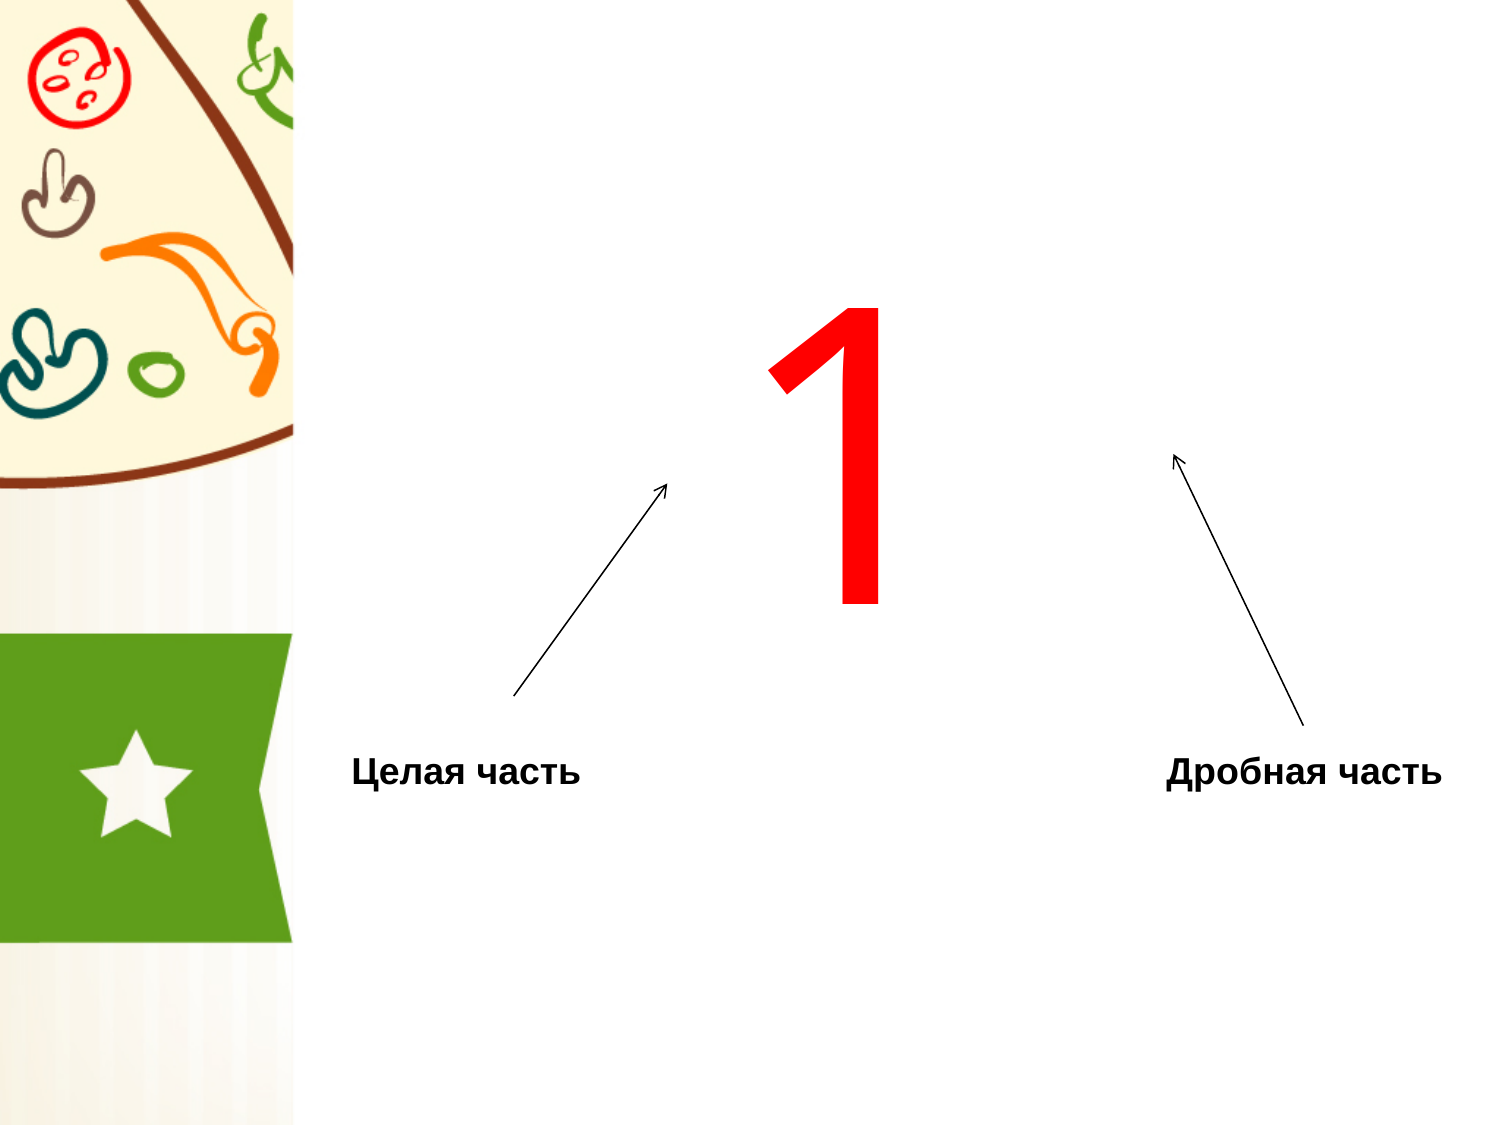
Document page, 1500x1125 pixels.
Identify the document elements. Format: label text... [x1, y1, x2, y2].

text_box Целая часть [336, 739, 668, 800]
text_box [513, 483, 668, 697]
text_box Дробная часть [1151, 739, 1471, 800]
picture [0, 0, 1500, 1125]
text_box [1173, 453, 1304, 726]
